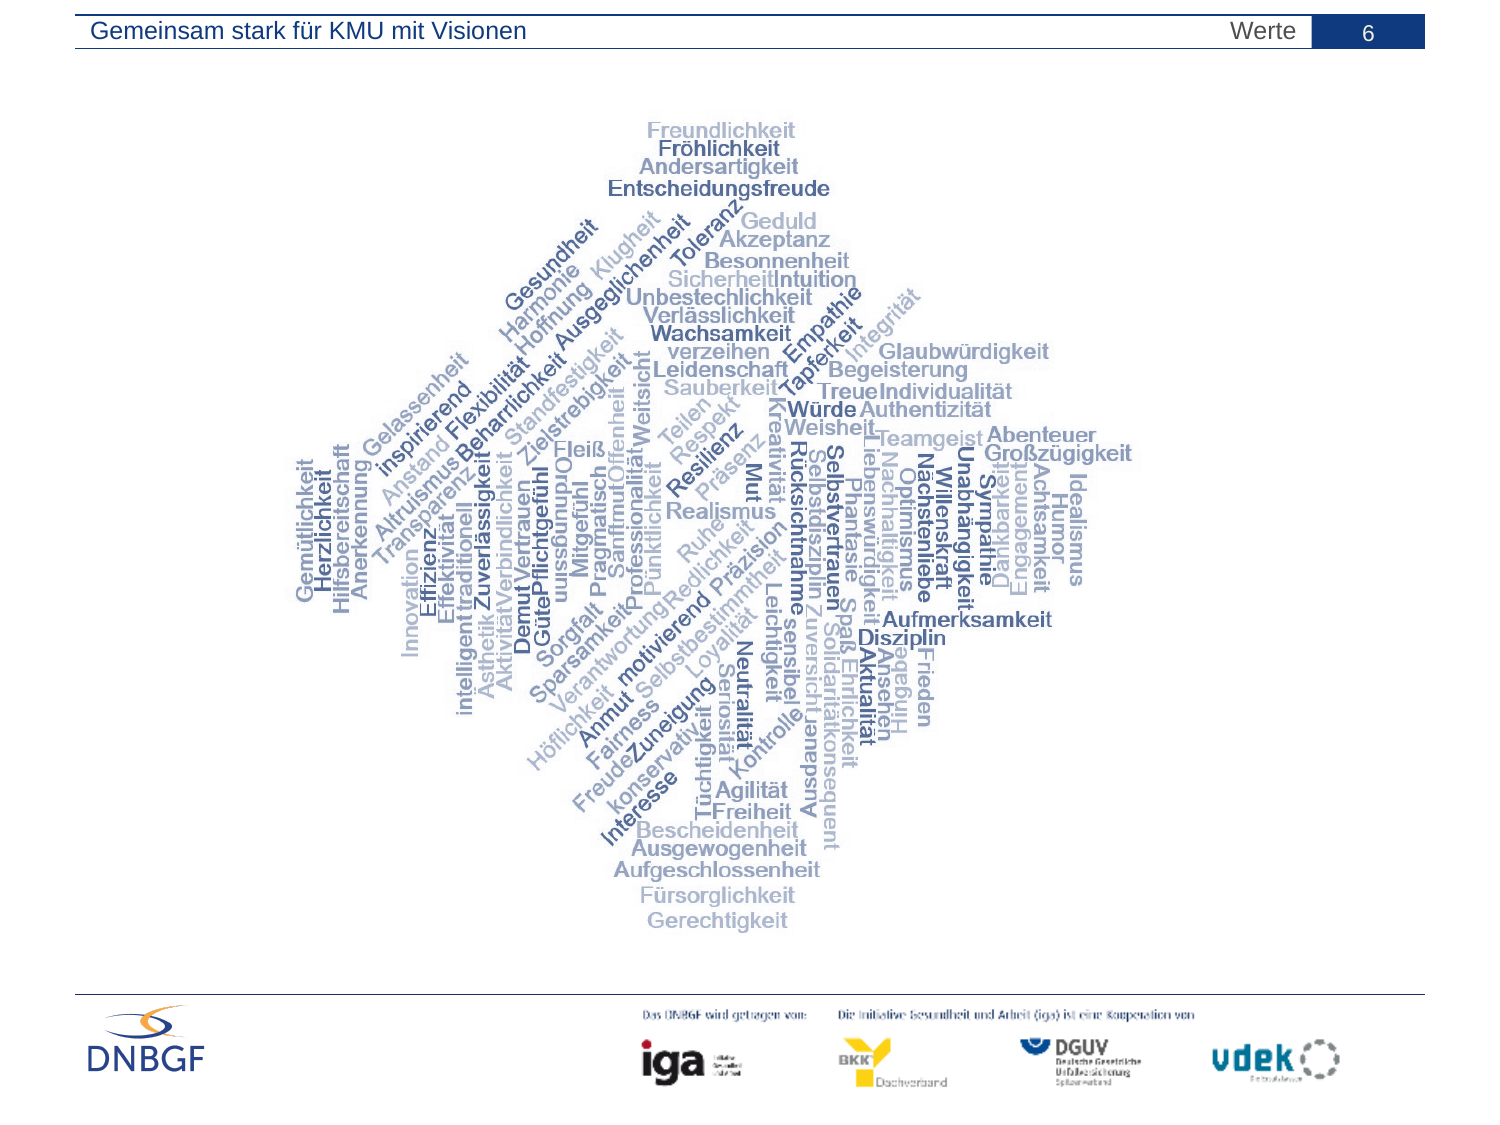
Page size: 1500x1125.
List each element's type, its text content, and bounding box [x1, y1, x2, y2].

list Gemeinsam stark für KMU mit Visionen [75, 7, 720, 58]
picture [256, 65, 1184, 993]
list 6 [1311, 15, 1425, 49]
picture [628, 996, 1418, 1095]
list Werte [720, 7, 1312, 58]
